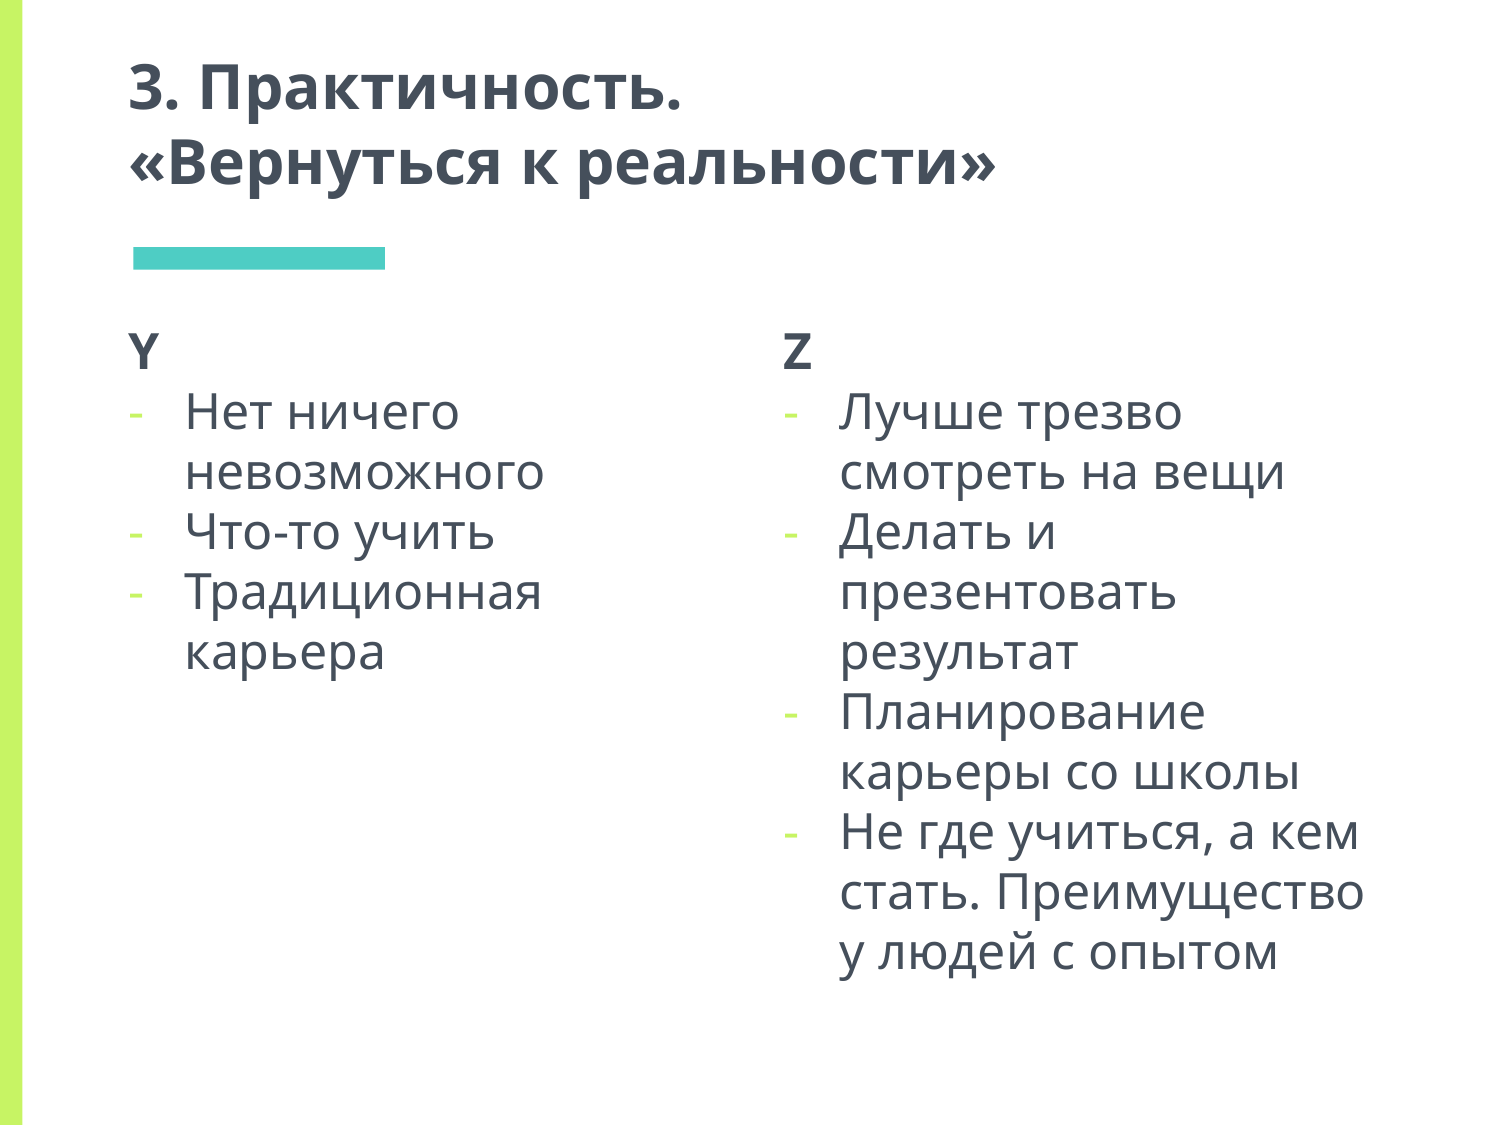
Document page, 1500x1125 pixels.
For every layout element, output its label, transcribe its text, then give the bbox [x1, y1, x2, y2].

list Y Нет ничего невозможного Что-то учить Традиционная карьера [113, 304, 732, 1078]
title 3. Практичность. «Вернуться к реальности» [113, 104, 1387, 212]
list Z Лучше трезво смотреть на вещи Делать и презентовать результат Планирование карьеры со школы Не где учиться, а кем стать. Преимущество у людей с опытом [768, 304, 1387, 1078]
